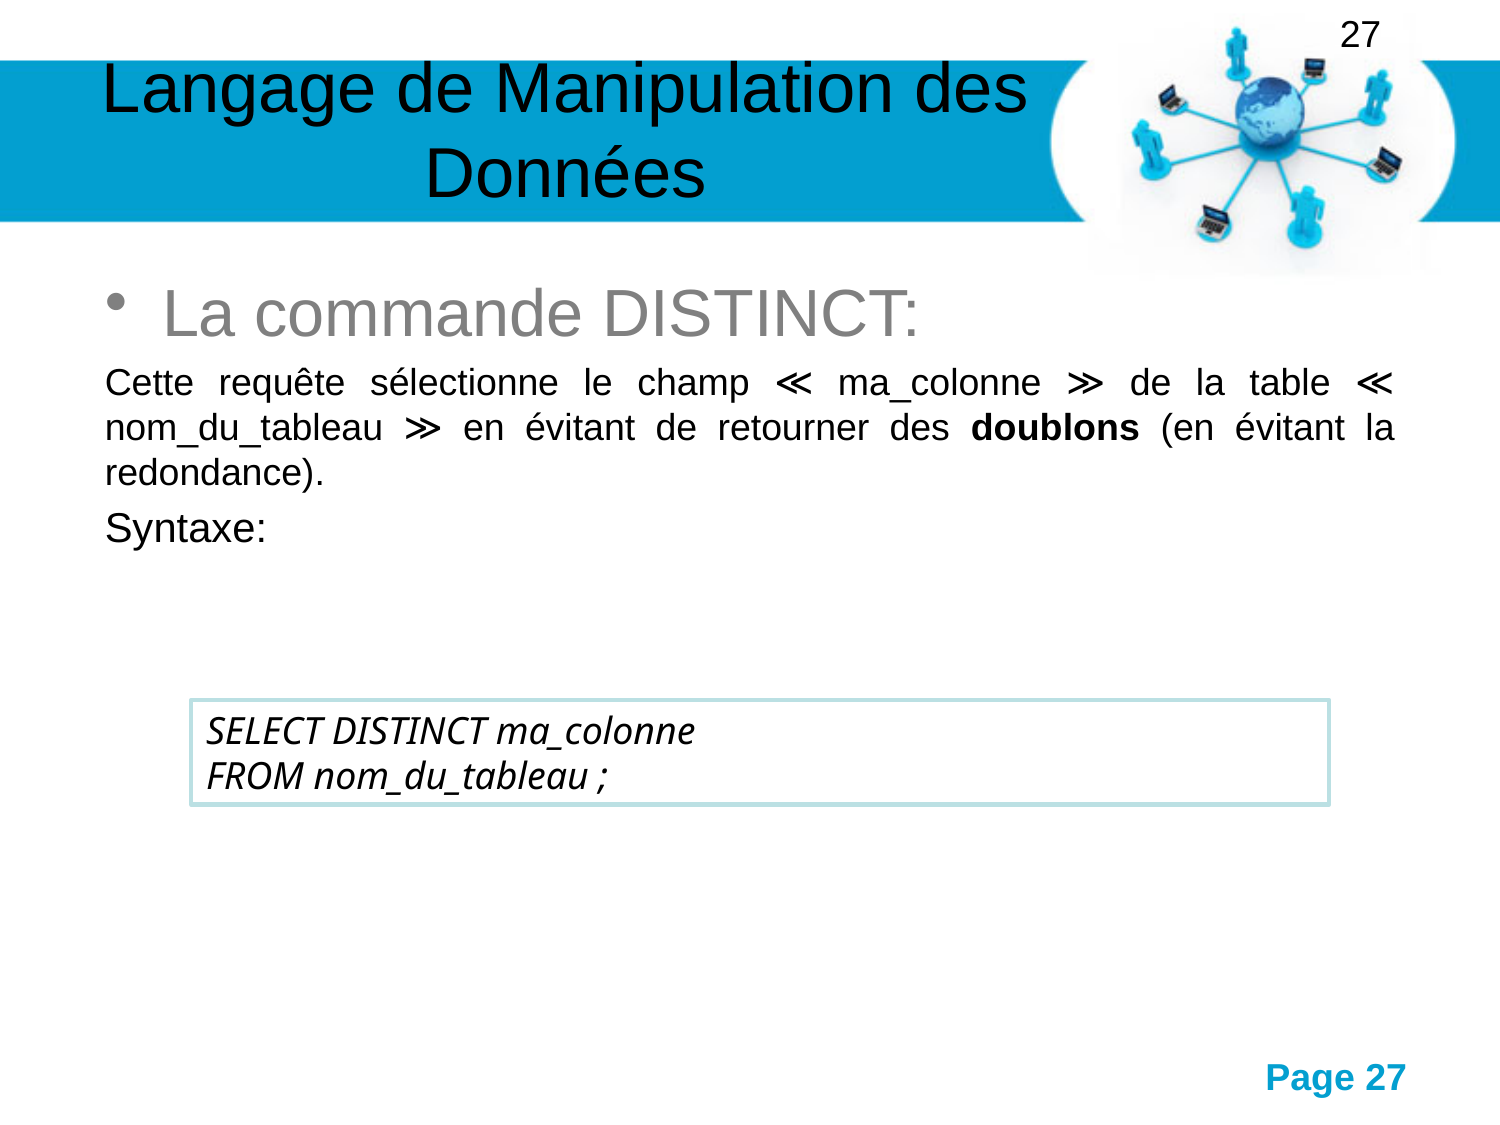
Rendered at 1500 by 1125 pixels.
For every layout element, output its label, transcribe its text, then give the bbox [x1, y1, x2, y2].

list La commande DISTINCT: Cette requête sélectionne le champ ≪ ma_colonne ≫ de la table ≪ nom_du_tableau ≫ en évitant de retourner des doublons (en évitant la redondance). Syntaxe: [90, 262, 1410, 1103]
picture [0, 0, 1500, 1125]
title Langage de Manipulation des Données [75, 34, 1056, 223]
text_box SELECT DISTINCT ma_colonne FROM nom_du_tableau ; [189, 698, 1331, 807]
slide_number 27 [1325, 3, 1500, 57]
